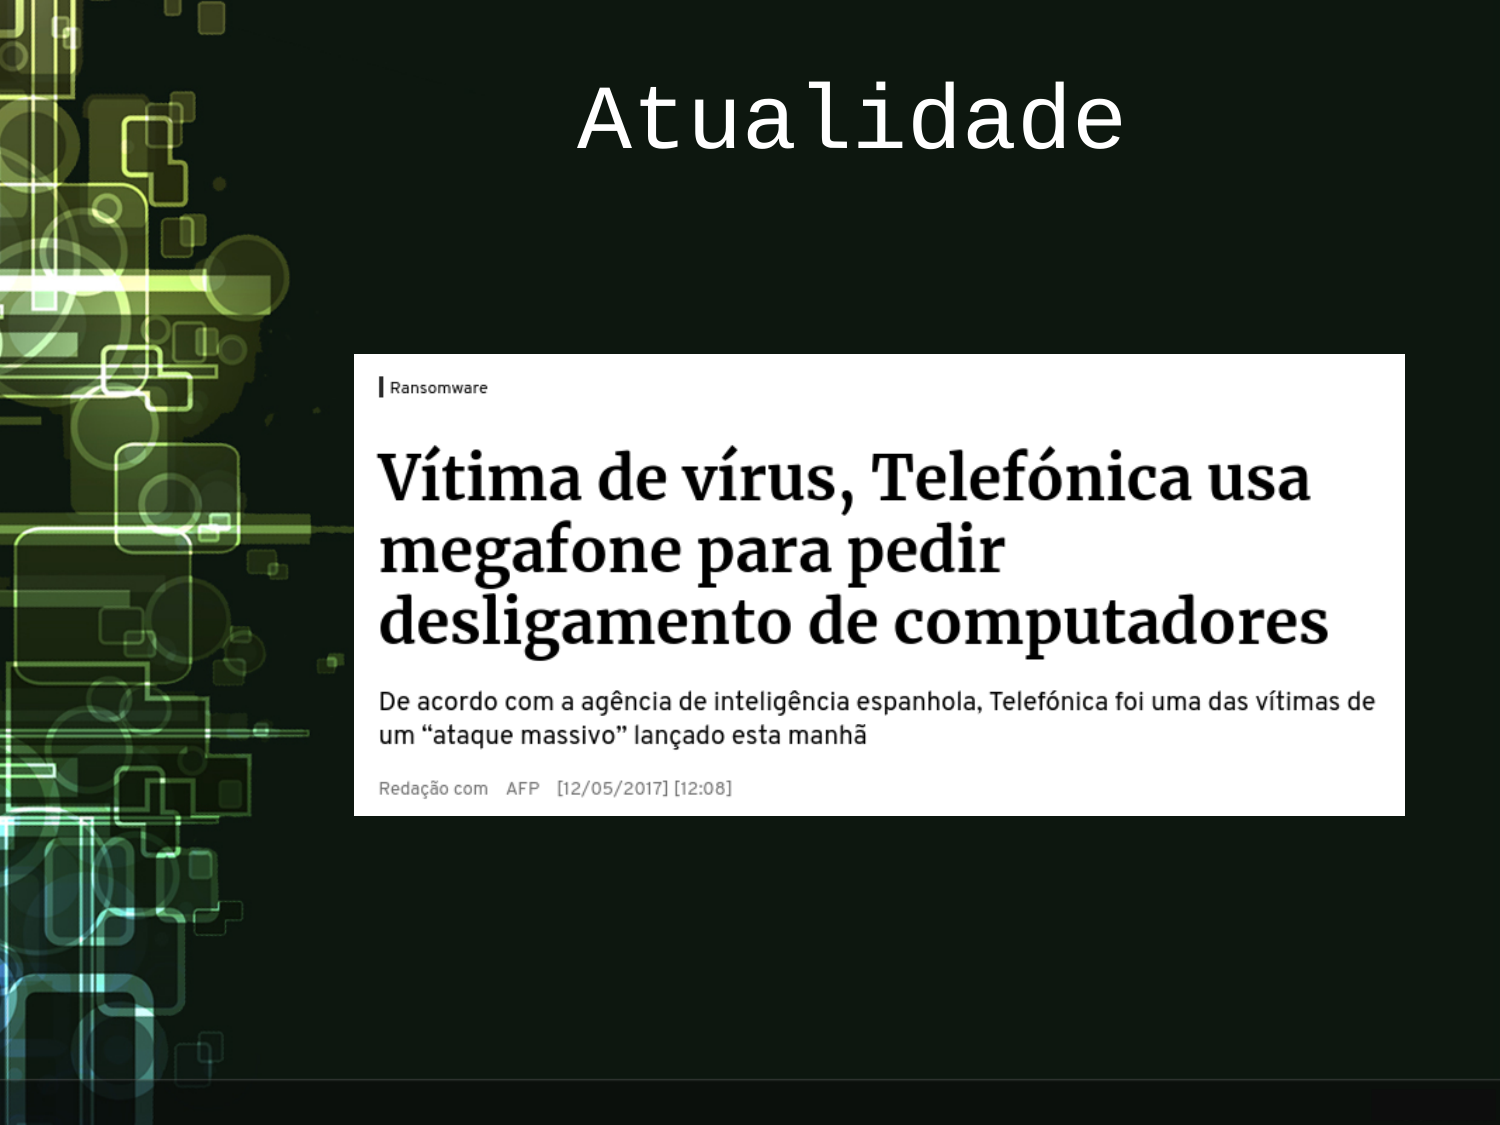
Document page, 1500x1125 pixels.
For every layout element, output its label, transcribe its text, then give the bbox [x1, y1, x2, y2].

text_box [419, 262, 1425, 1005]
text_box Atualidade [289, 31, 1415, 192]
picture [0, 0, 1500, 1125]
